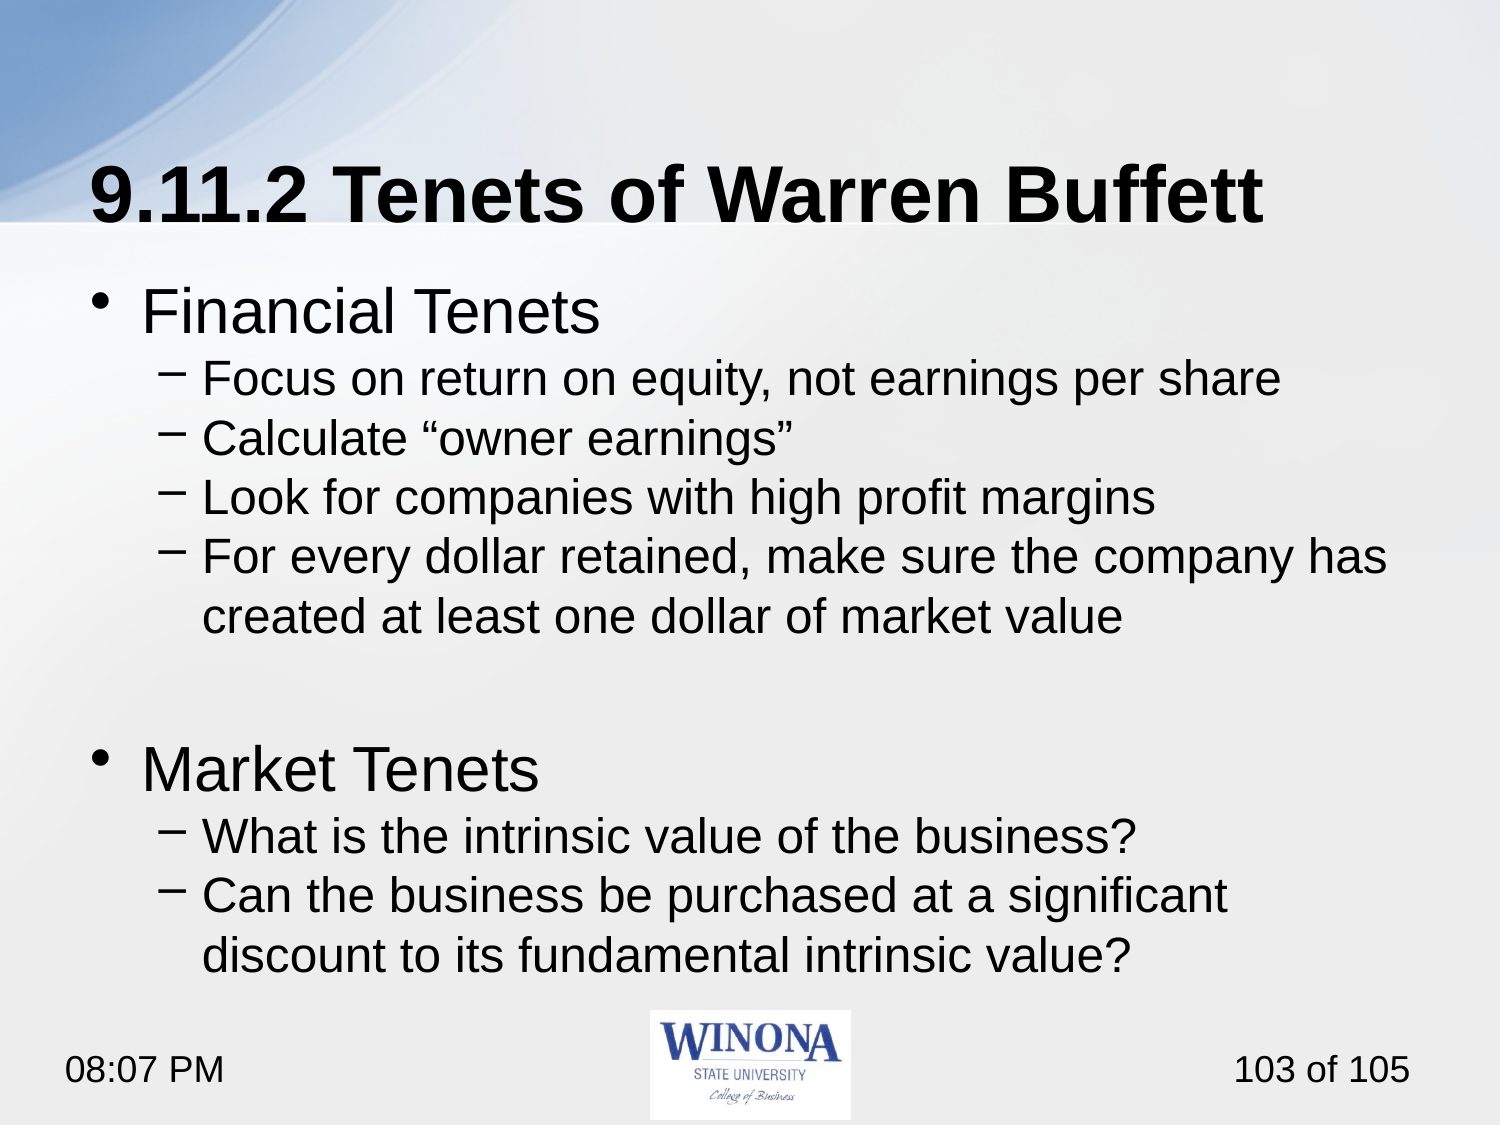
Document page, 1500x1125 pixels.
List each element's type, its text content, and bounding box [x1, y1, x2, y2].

list Financial Tenets Focus on return on equity, not earnings per share Calculate “owner earnings” Look for companies with high profit margins For every dollar retained, make sure the company has created at least one dollar of market value Market Tenets What is the intrinsic value of the business? Can the business be purchased at a significant discount to its fundamental intrinsic value? [75, 262, 1426, 1005]
title 9.11.2 Tenets of Warren Buffett [75, 58, 1425, 247]
picture [0, 0, 1500, 1125]
